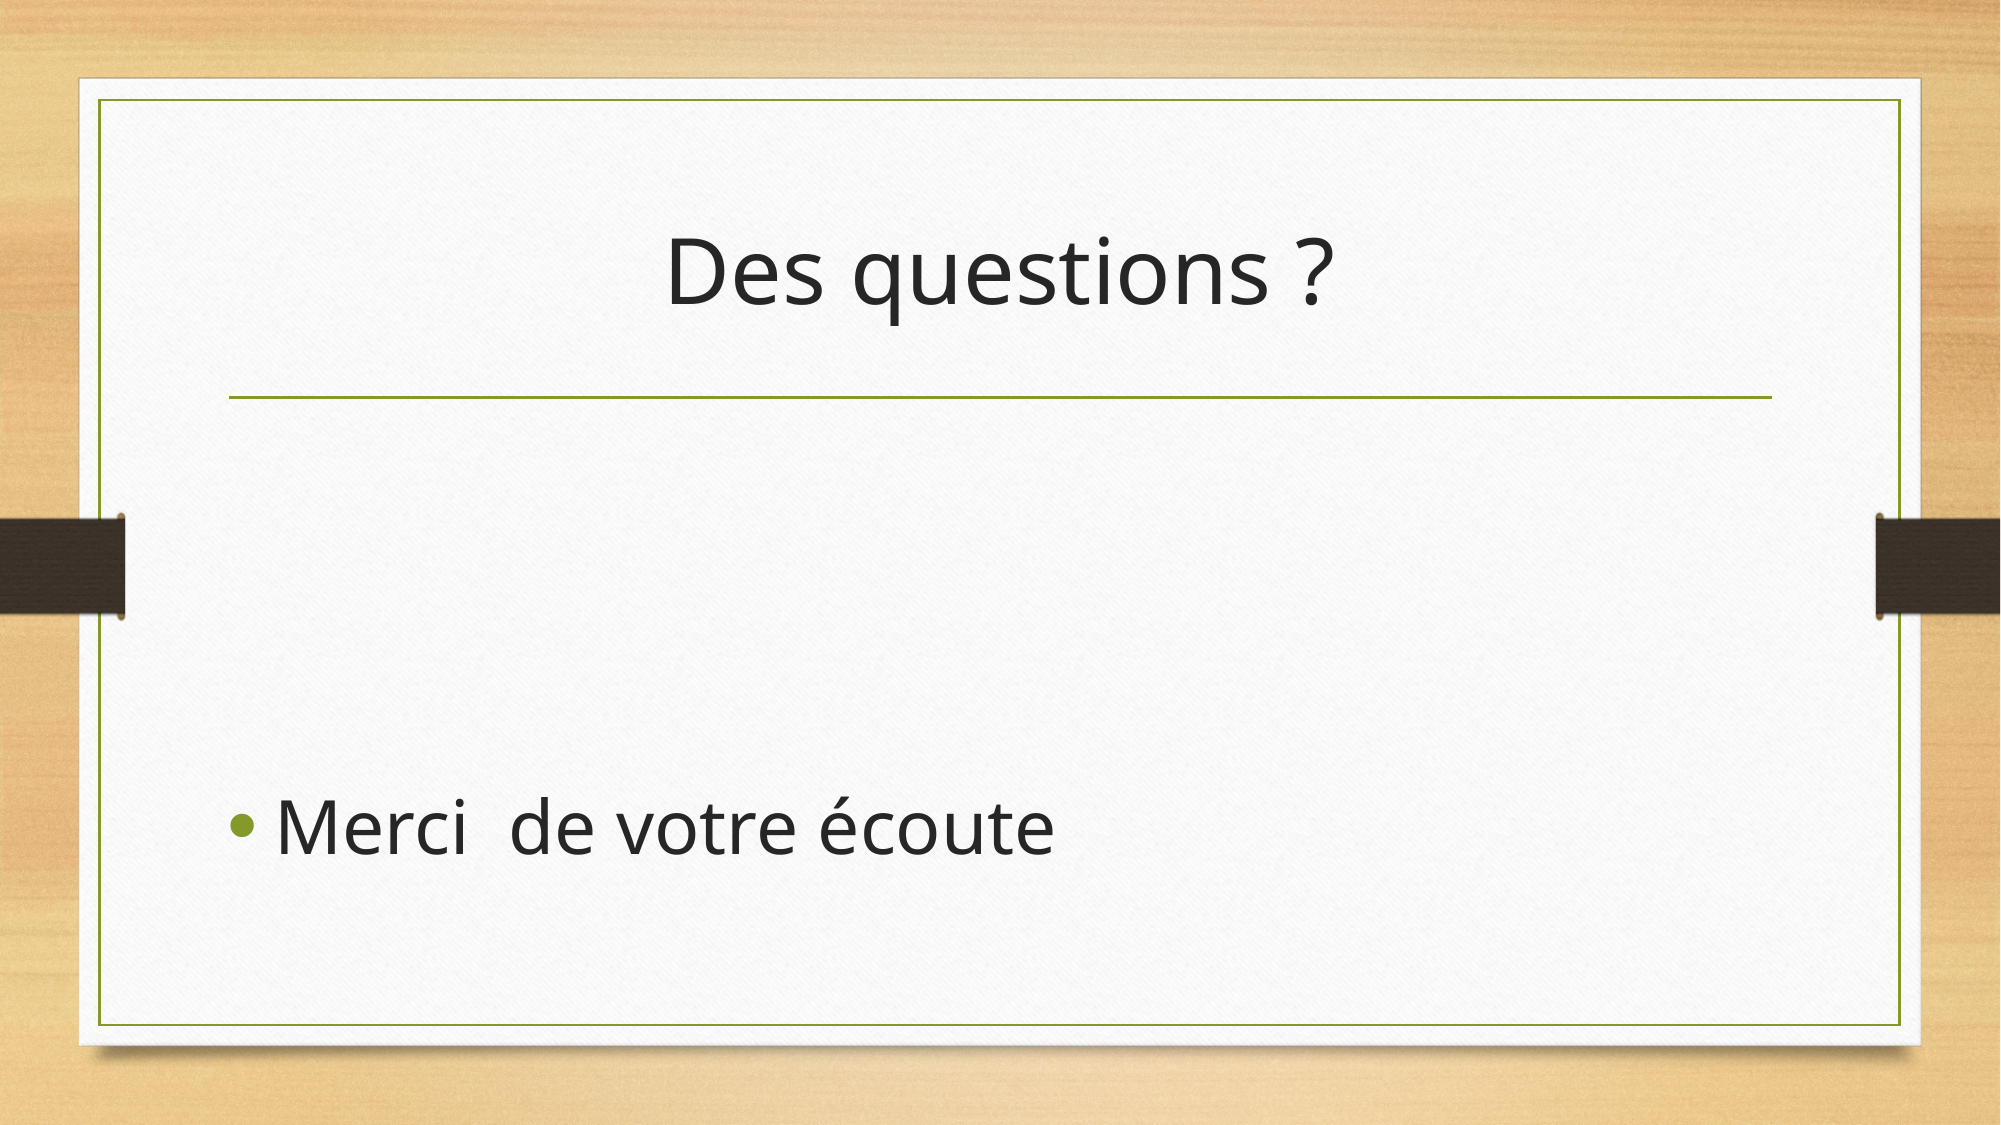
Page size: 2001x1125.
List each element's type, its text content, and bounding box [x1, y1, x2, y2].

list Merci de votre écoute [212, 419, 1788, 964]
title Des questions ? [212, 161, 1788, 375]
picture [0, 0, 2001, 1125]
